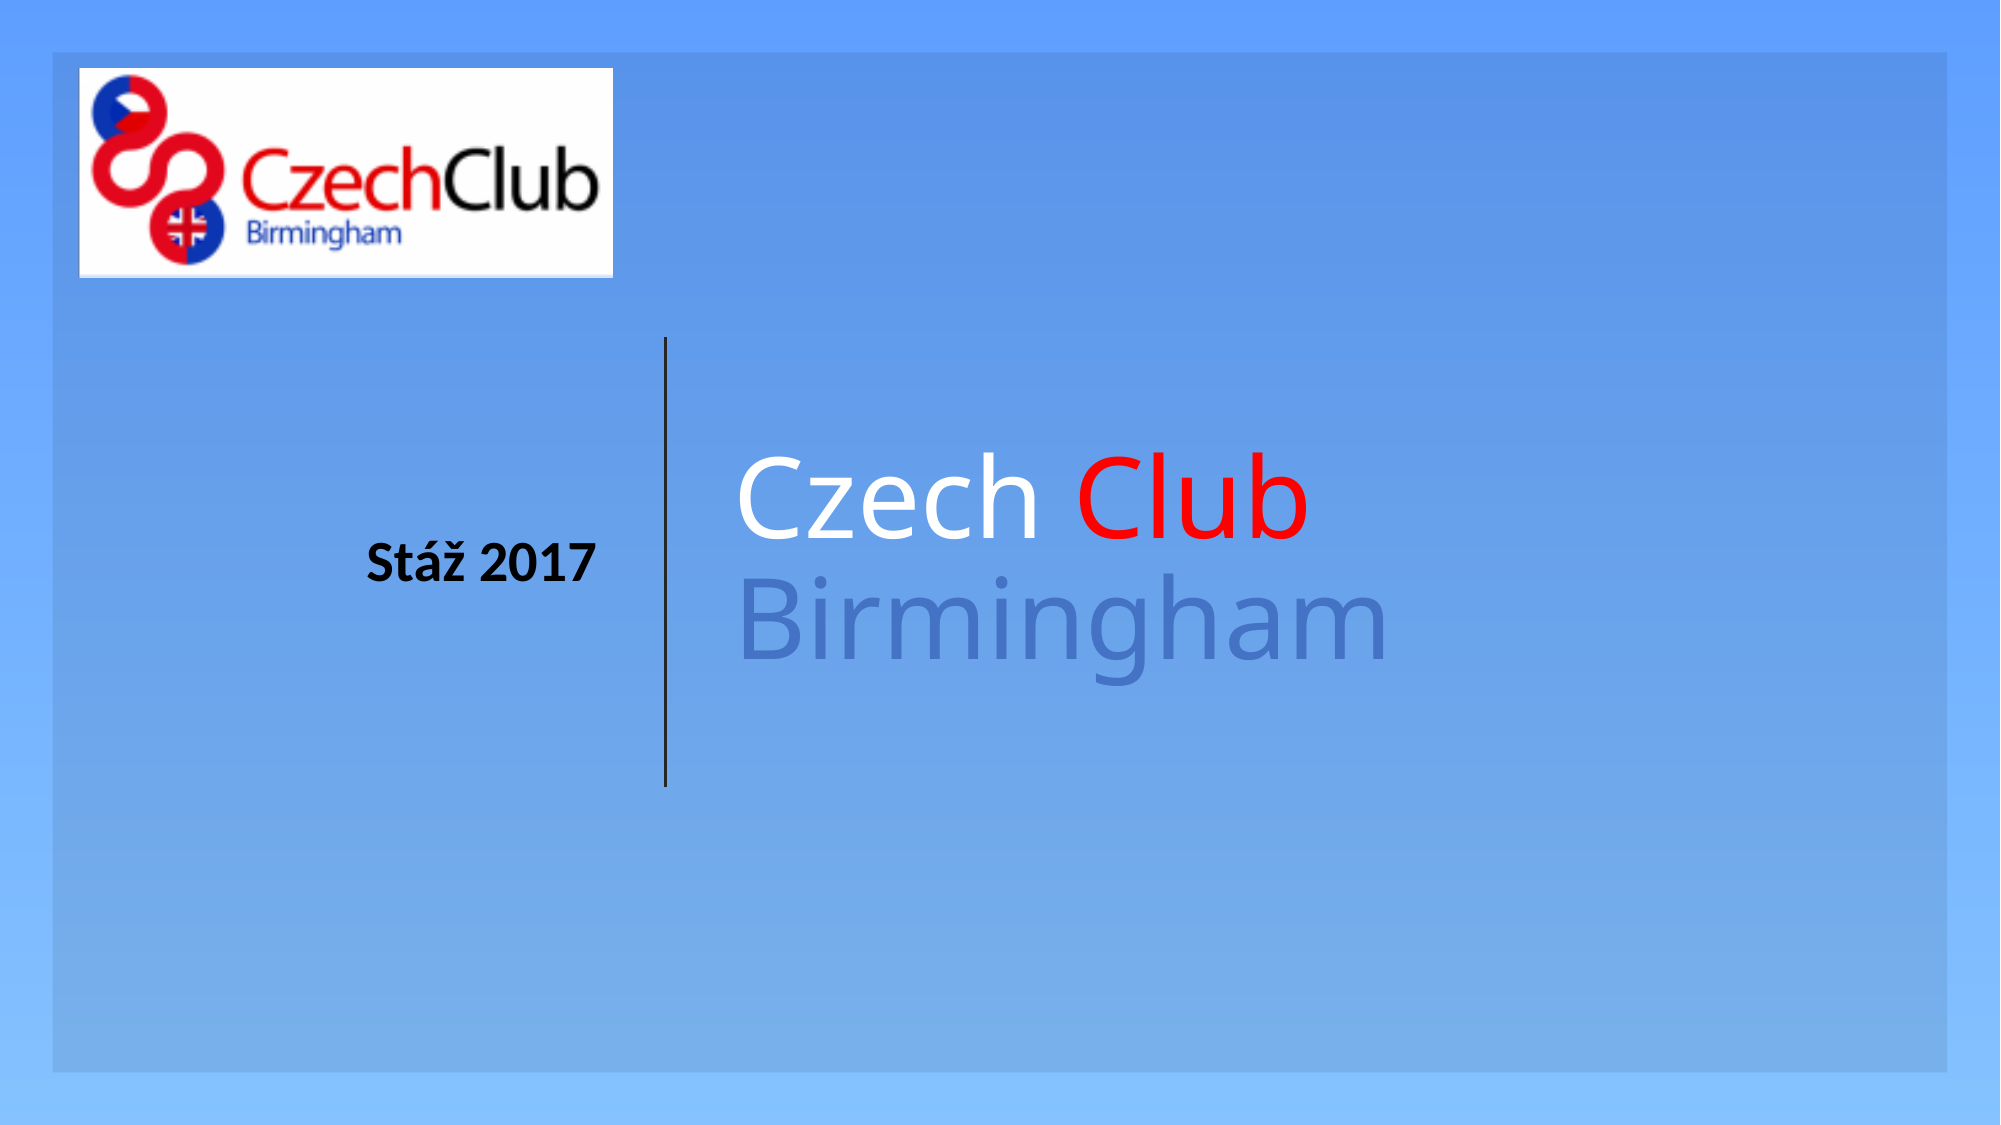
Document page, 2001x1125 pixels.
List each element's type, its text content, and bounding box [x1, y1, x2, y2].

subtitle Stáž 2017 [167, 278, 612, 967]
title Czech Club Birmingham [718, 158, 1829, 967]
text_box [52, 51, 1948, 1073]
picture [77, 68, 613, 278]
